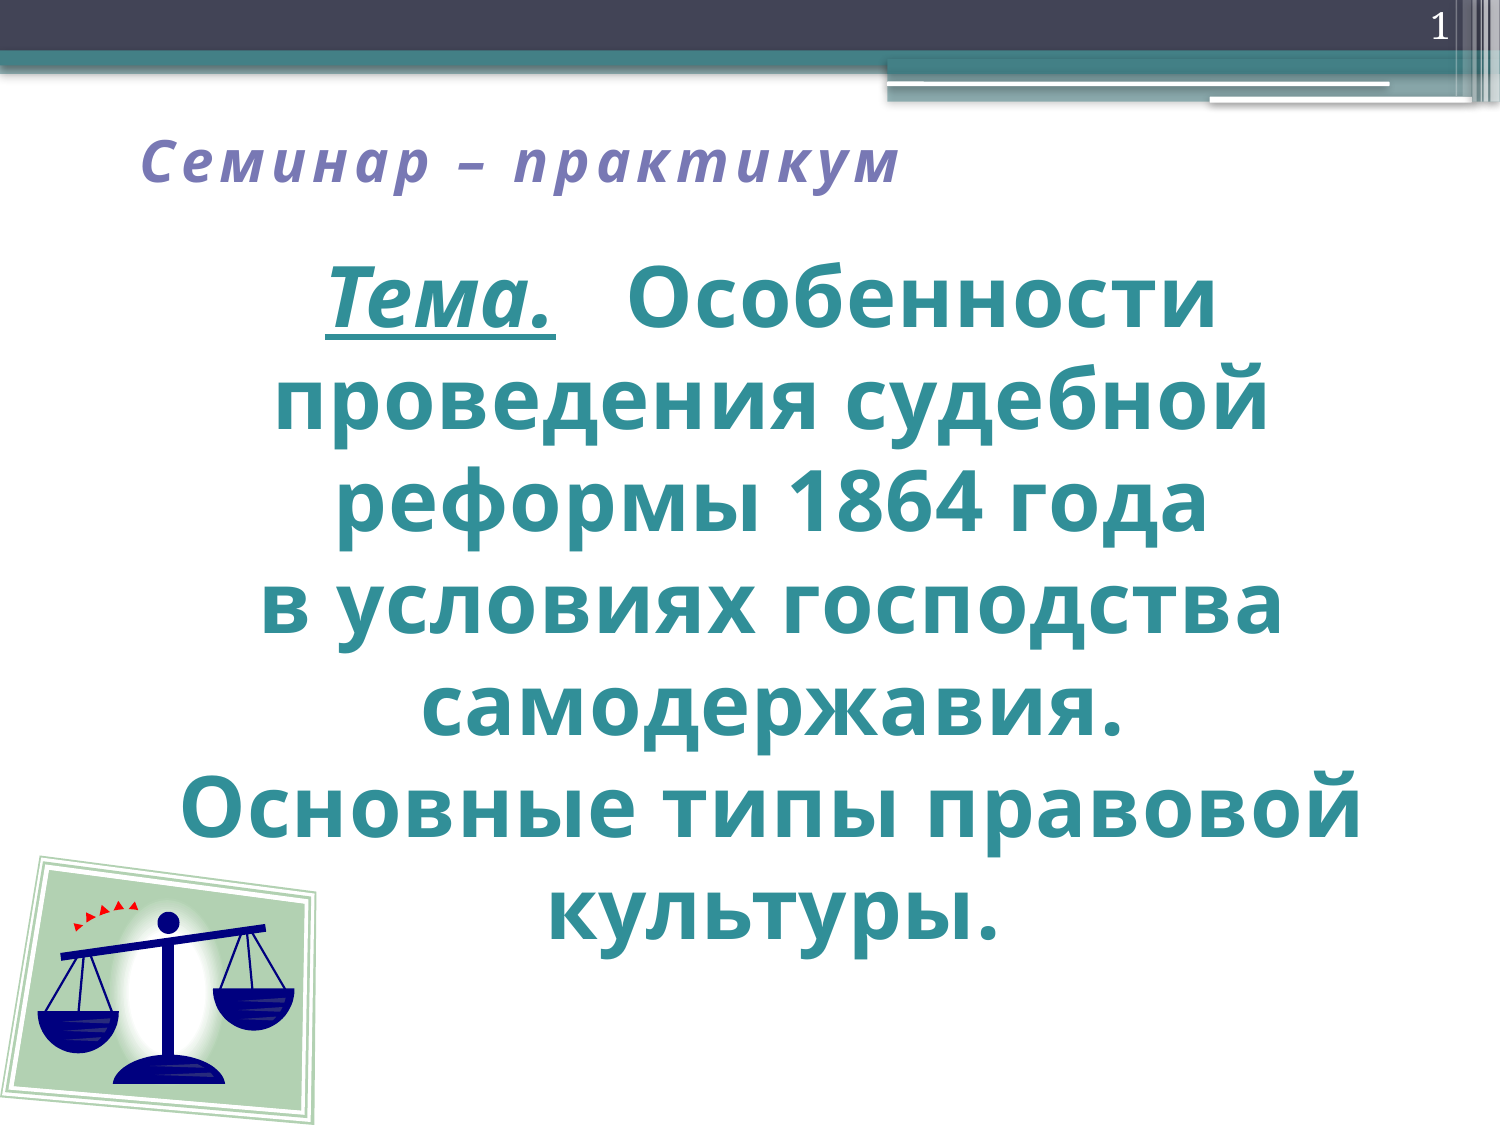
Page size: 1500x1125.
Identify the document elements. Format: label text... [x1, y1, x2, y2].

list Семинар – практикум [117, 117, 1393, 364]
picture [0, 855, 317, 1125]
slide_number 1 [1341, 0, 1466, 61]
title Тема. Особенности проведения судебной реформы 1864 года в условиях господства самодержавия. Основные типы правовой культуры. [46, 234, 1500, 1067]
